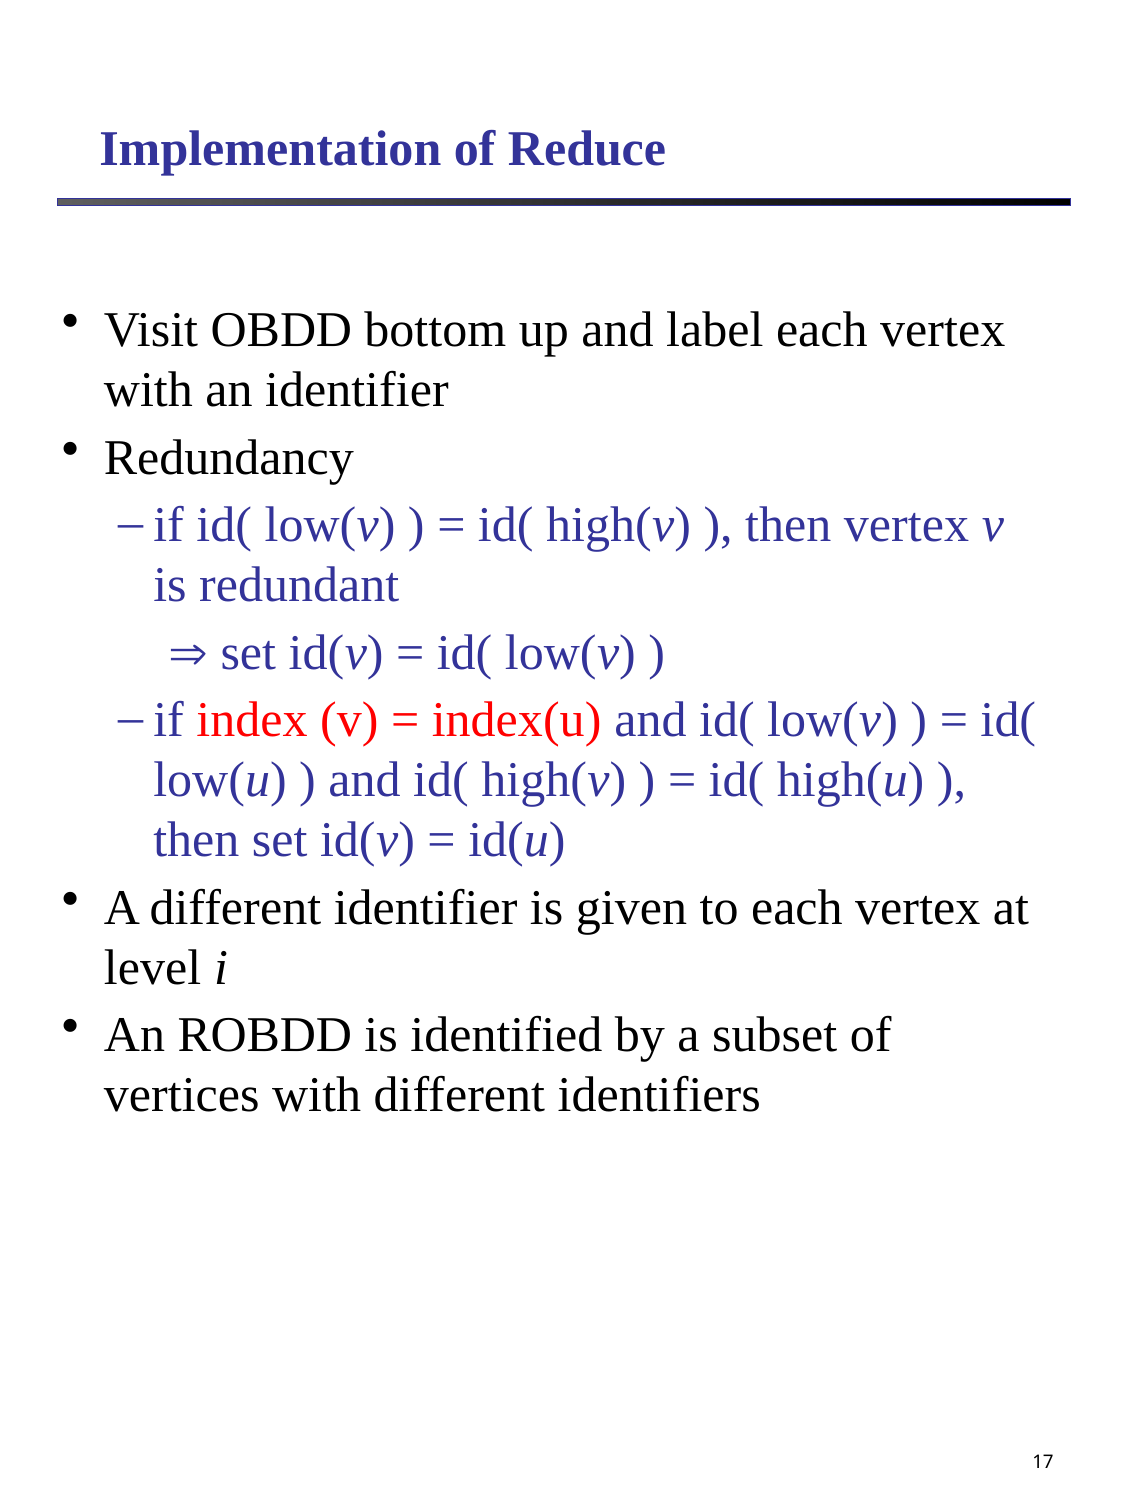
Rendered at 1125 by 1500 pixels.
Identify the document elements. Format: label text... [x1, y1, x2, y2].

list Visit OBDD bottom up and label each vertex with an identifier Redundancy if id( low(v) ) = id( high(v) ), then vertex v is redundant  set id(v) = id( low(v) ) if index (v) = index(u) and id( low(v) ) = id( low(u) ) and id( high(v) ) = id( high(u) ), then set id(v) = id(u) A different identifier is given to each vertex at level i An ROBDD is identified by a subset of vertices with different identifiers [46, 289, 1060, 824]
title Implementation of Reduce [84, 88, 1041, 183]
slide_number 17 [834, 1383, 1069, 1484]
